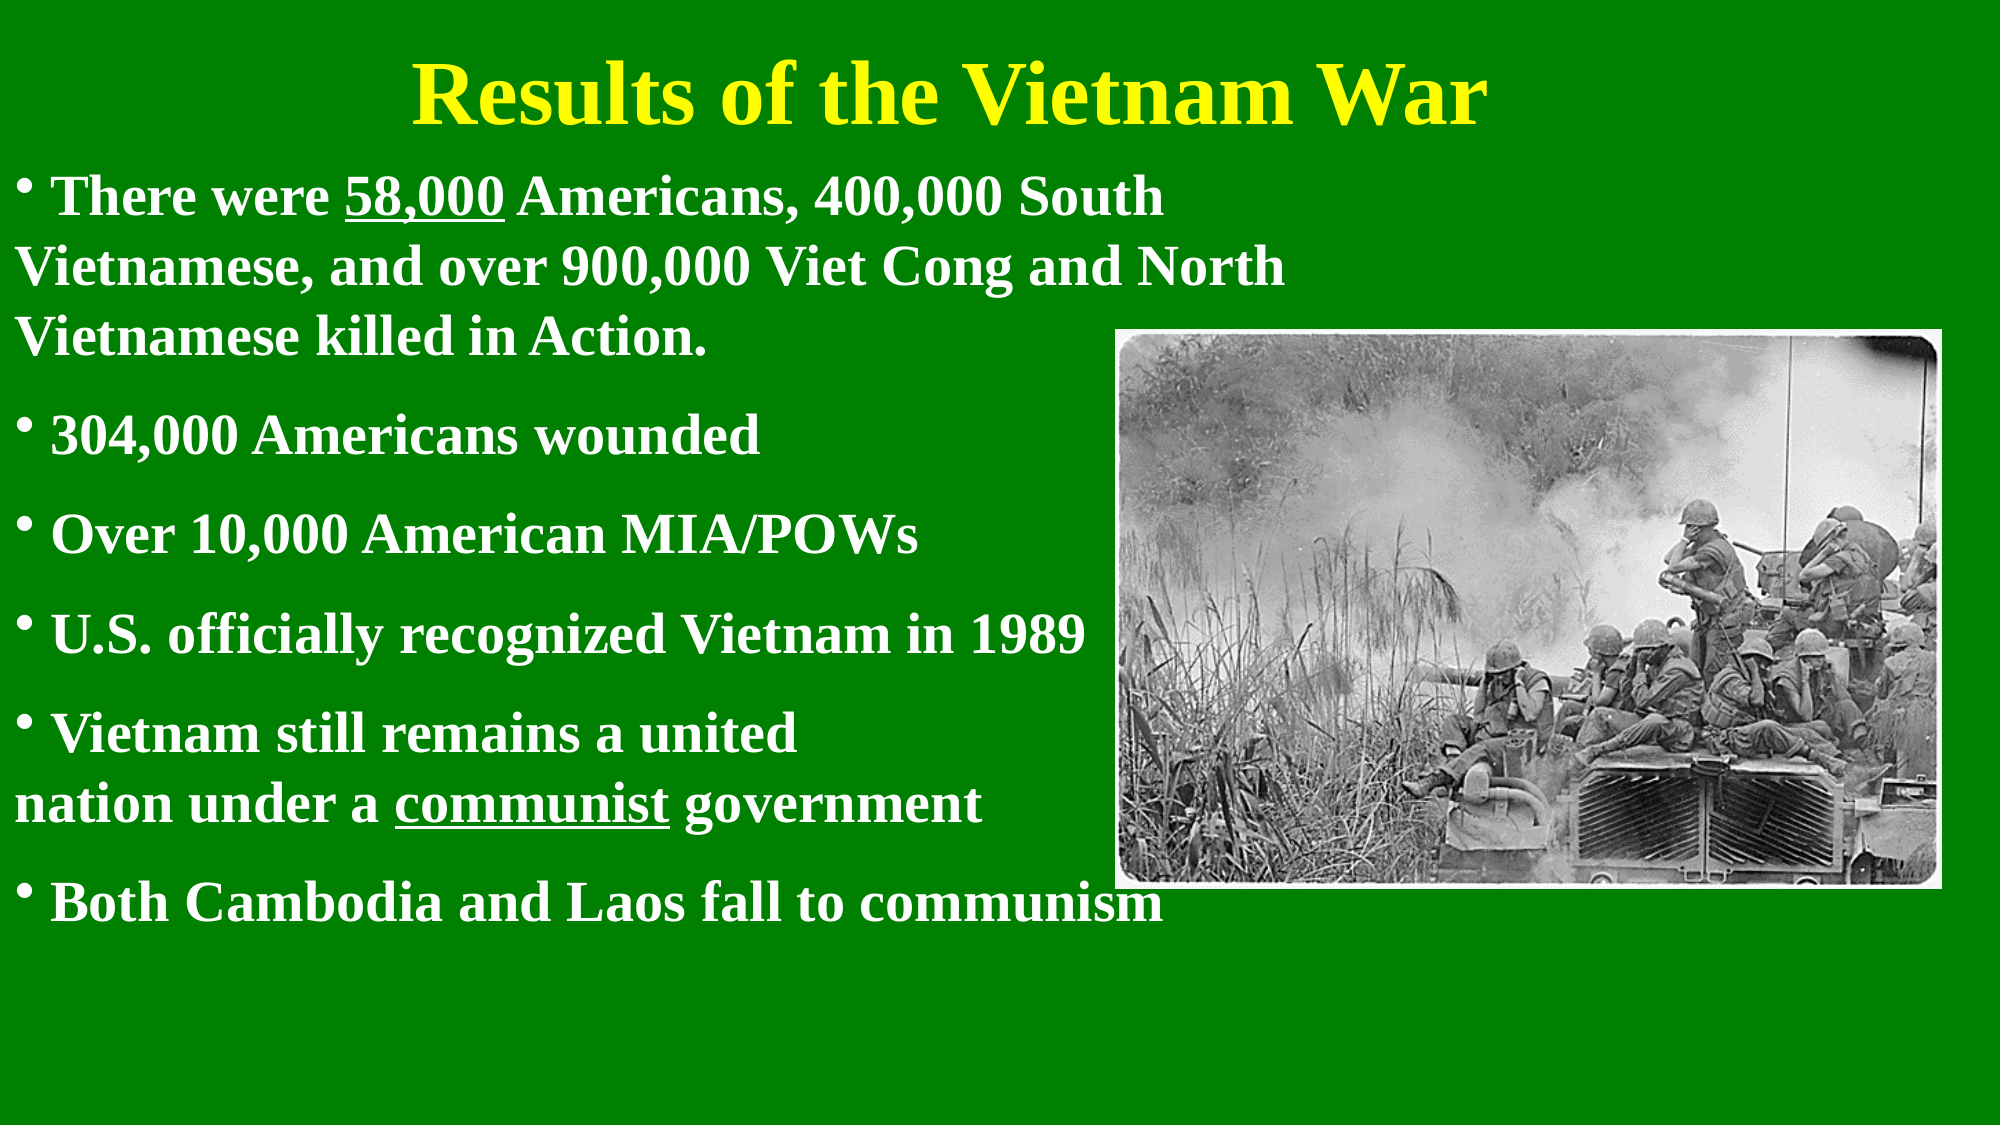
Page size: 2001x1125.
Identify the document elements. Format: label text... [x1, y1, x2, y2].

text_box There were 58,000 Americans, 400,000 South Vietnamese, and over 900,000 Viet Cong and North Vietnamese killed in Action. 304,000 Americans wounded Over 10,000 American MIA/POWs U.S. officially recognized Vietnam in 1989 Vietnam still remains a united nation under a communist government Both Cambodia and Laos fall to communism [0, 149, 1463, 941]
picture [1115, 328, 1942, 890]
text_box Results of the Vietnam War [324, 12, 1600, 163]
